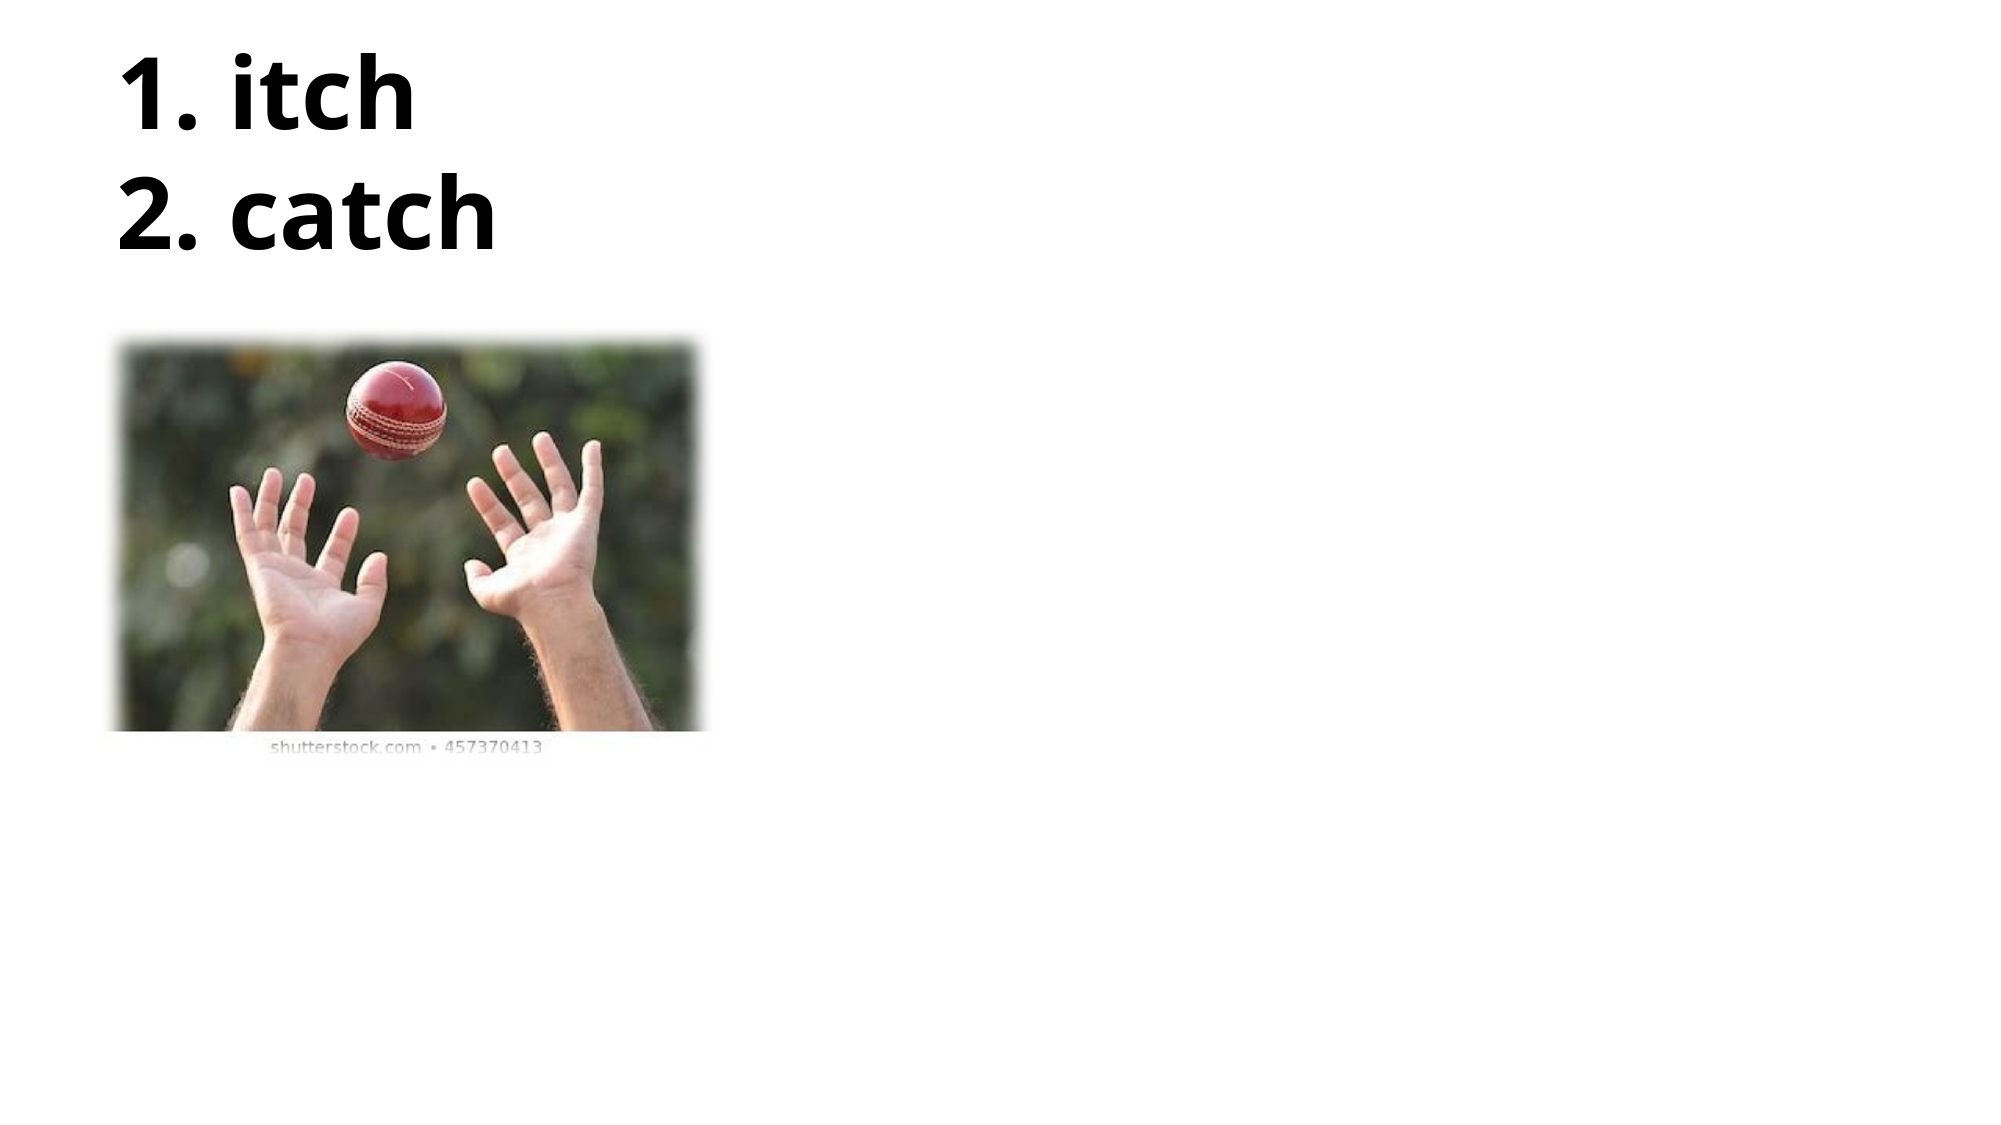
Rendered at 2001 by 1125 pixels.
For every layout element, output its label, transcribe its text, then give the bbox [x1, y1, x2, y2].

picture [101, 325, 715, 763]
text_box itch catch [101, 22, 868, 322]
